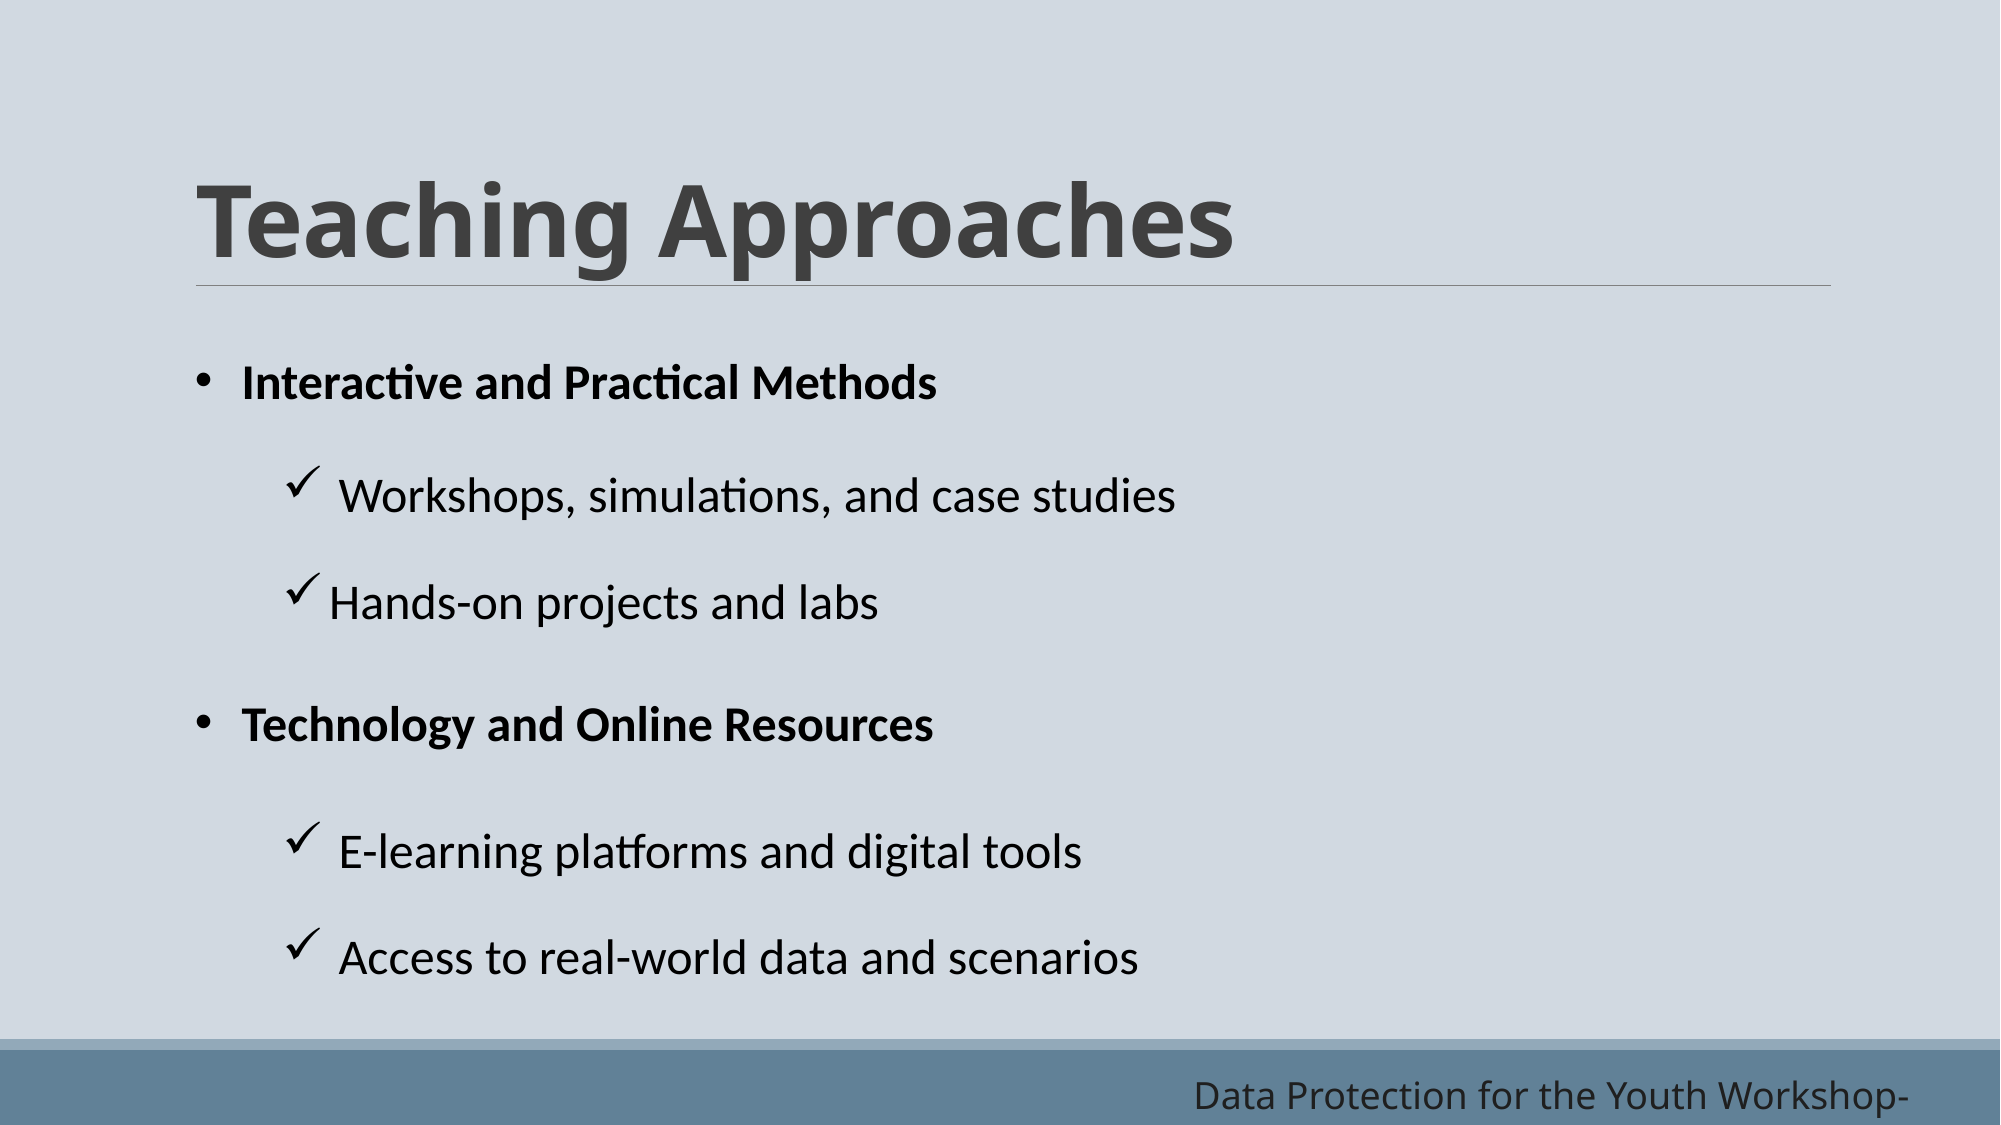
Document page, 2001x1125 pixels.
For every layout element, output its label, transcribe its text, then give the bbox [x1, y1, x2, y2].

title Teaching Approaches [180, 47, 1830, 285]
text_box Access to real-world data and scenarios [267, 916, 1918, 992]
text_box Technology and Online Resources [179, 684, 1507, 759]
text_box E-learning platforms and digital tools [267, 811, 1918, 887]
text_box Hands-on projects and labs [267, 562, 1918, 637]
text_box Interactive and Practical Methods [179, 342, 1507, 417]
text_box Workshops, simulations, and case studies [267, 455, 1918, 531]
text_box Data Protection for the Youth Workshop- 18.07.24 [1178, 1064, 2000, 1125]
